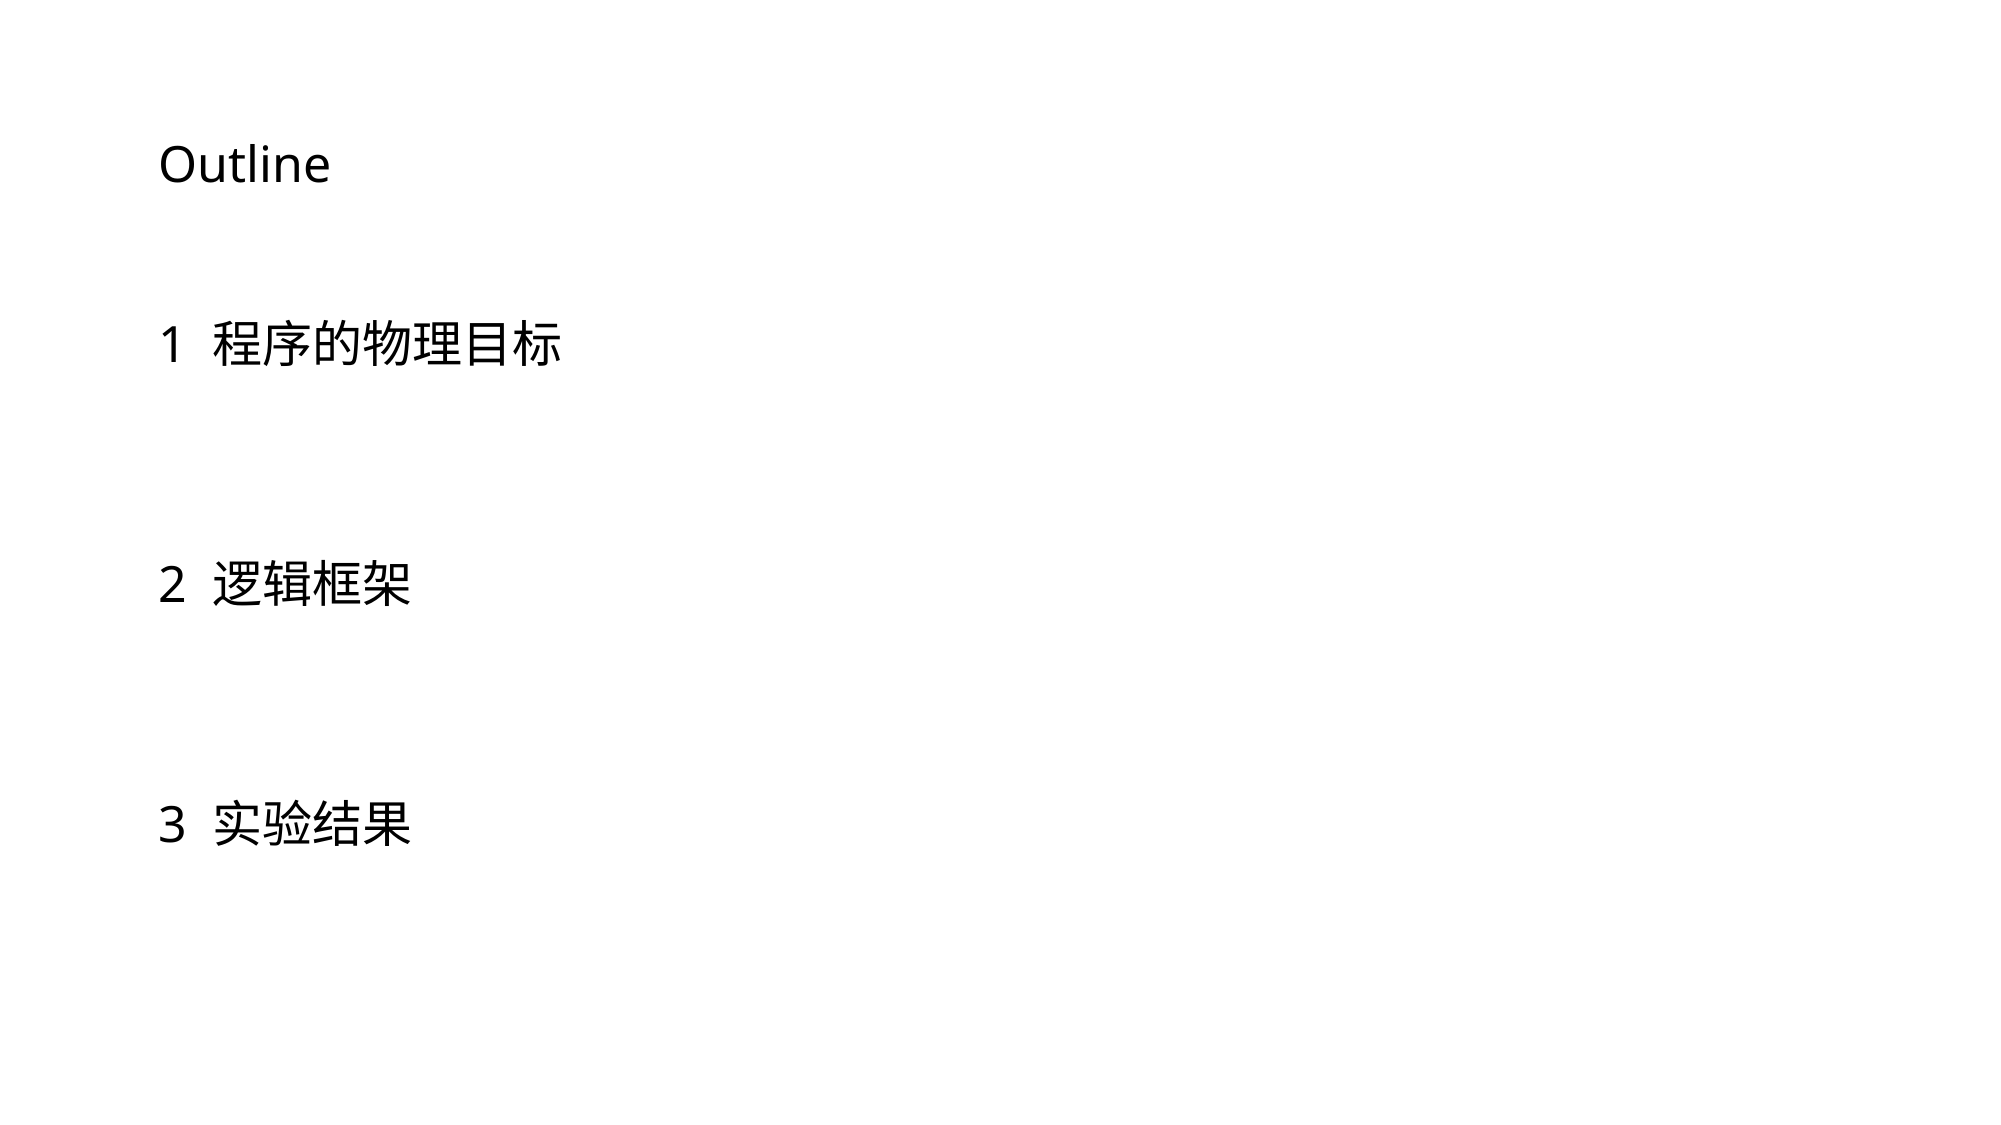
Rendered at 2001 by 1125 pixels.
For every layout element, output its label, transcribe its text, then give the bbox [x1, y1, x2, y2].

text_box Outline 1 程序的物理目标 2 逻辑框架 3 实验结果 [144, 125, 1824, 860]
